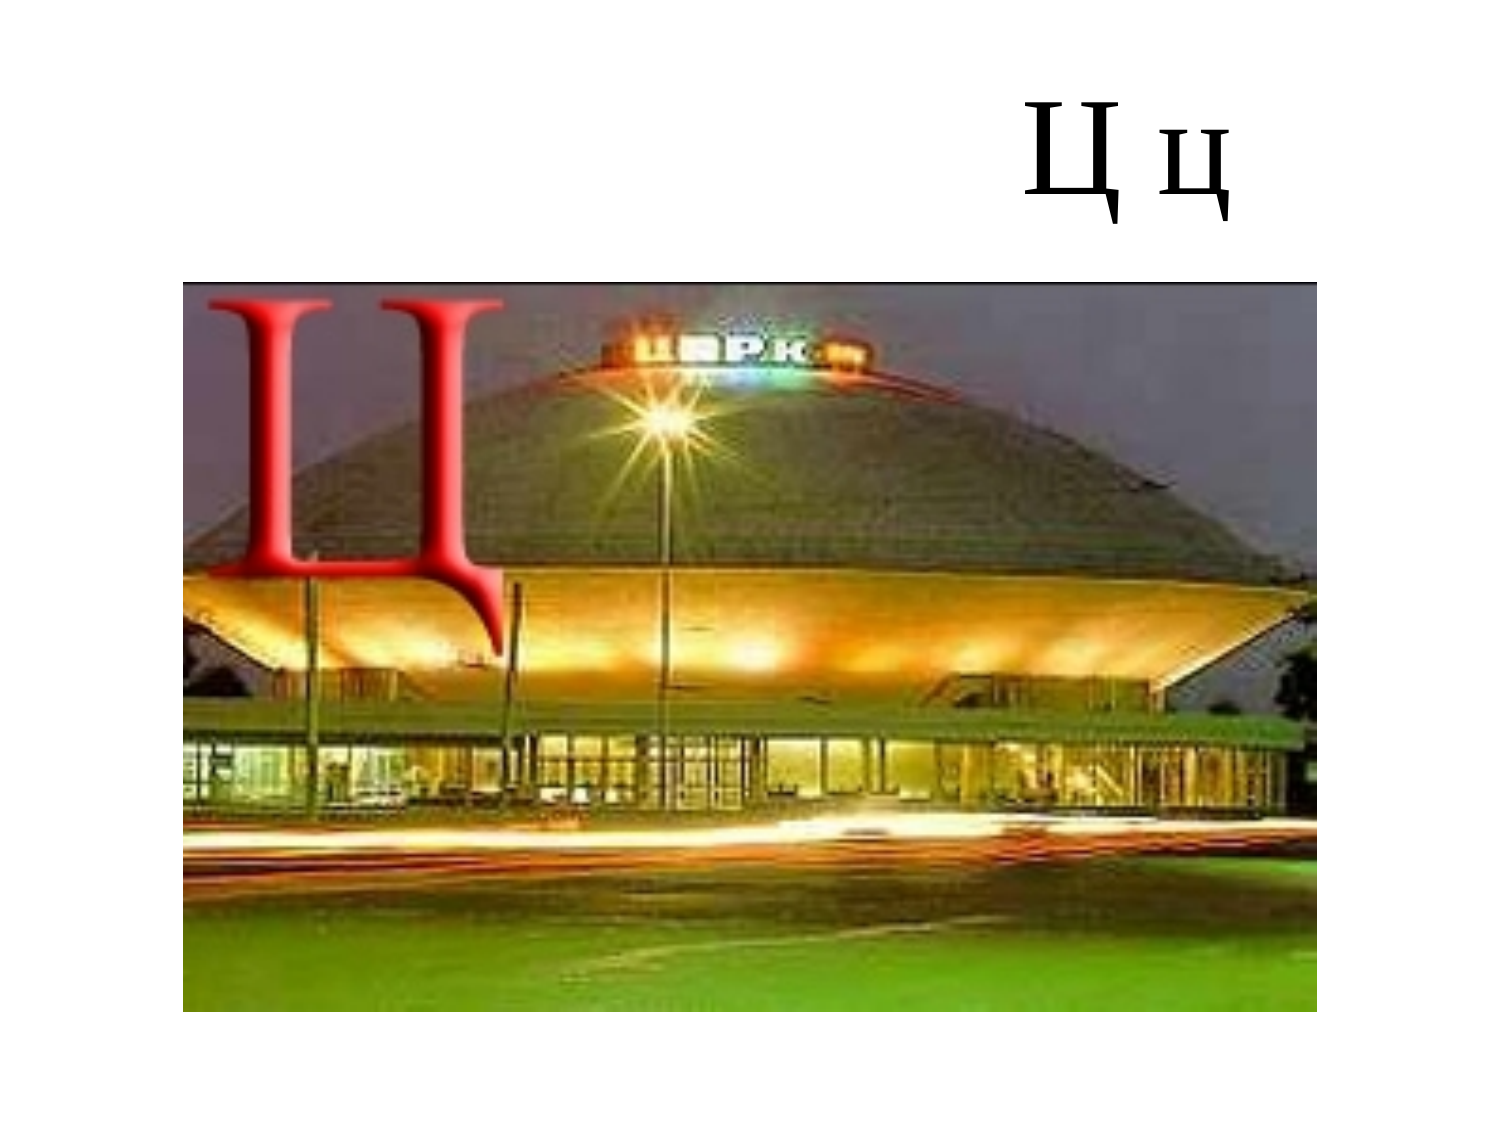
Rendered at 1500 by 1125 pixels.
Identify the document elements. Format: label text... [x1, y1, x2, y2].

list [182, 281, 1317, 1012]
title Ц ц [75, 45, 1425, 233]
